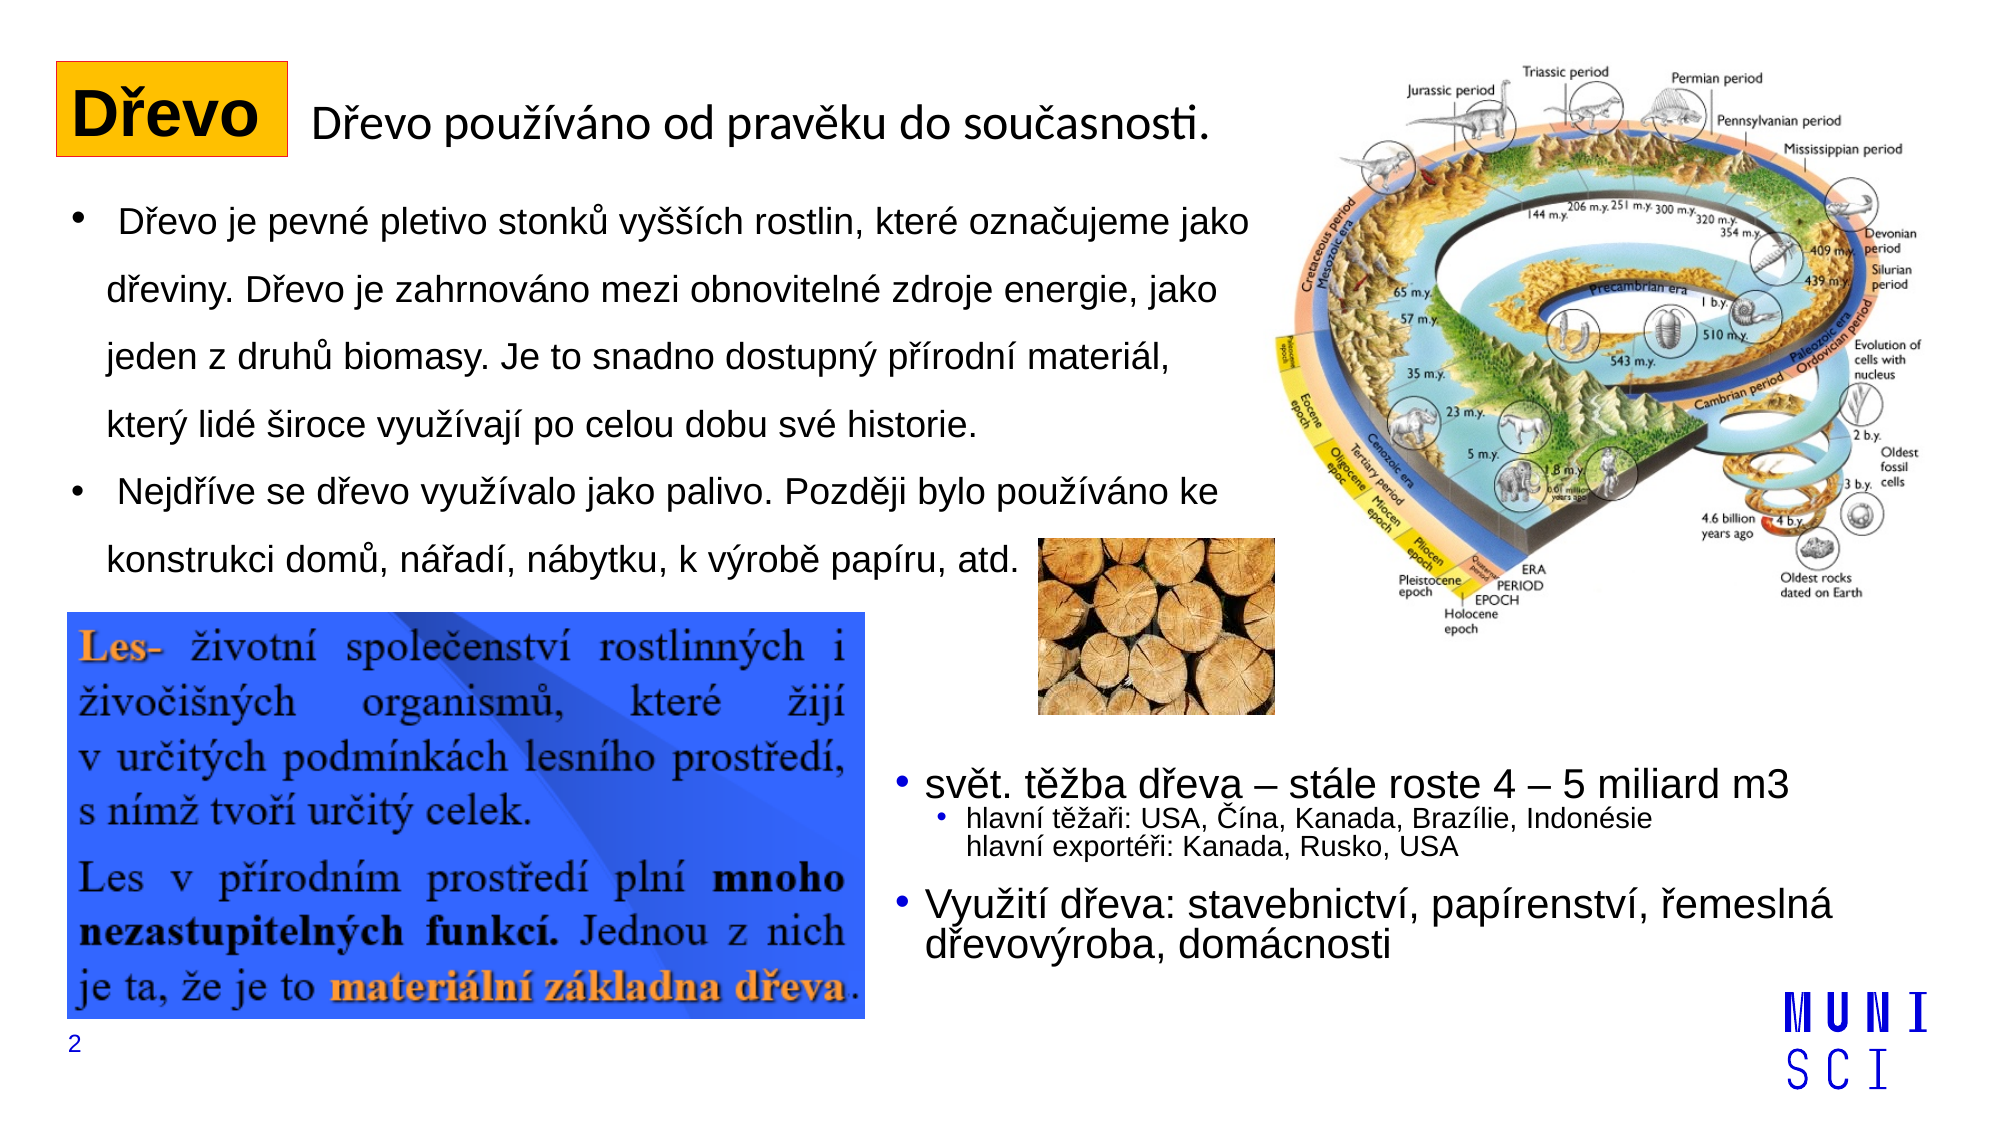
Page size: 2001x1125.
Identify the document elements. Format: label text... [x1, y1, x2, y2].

picture [67, 612, 865, 1019]
text_box Dřevo je pevné pletivo stonků vyšších rostlin, které označujeme jako dřeviny. Dřevo je zahrnováno mezi obnovitelné zdroje energie, jako jeden z druhů biomasy. Je to snadno dostupný přírodní materiál, který lidé široce využívají po celou dobu své historie. Nejdříve se dřevo využívalo jako palivo. Později bylo používáno ke konstrukci domů, nářadí, nábytku, k výrobě papíru, atd. [56, 160, 1257, 588]
picture [1038, 61, 1933, 715]
text_box Dřevo [56, 61, 288, 157]
text_box Dřevo používáno od pravěku do současnosti. [297, 82, 1257, 157]
slide_number 2 [67, 1026, 110, 1063]
text_box svět. těžba dřeva – stále roste 4 – 5 miliard m3 hlavní těžaři: USA, Čína, Kanada, Brazílie, Indonésie hlavní exportéři: Kanada, Rusko, USA Využití dřeva: stavebnictví, papírenství, řemeslná dřevovýroba, domácnosti [883, 766, 2000, 1097]
